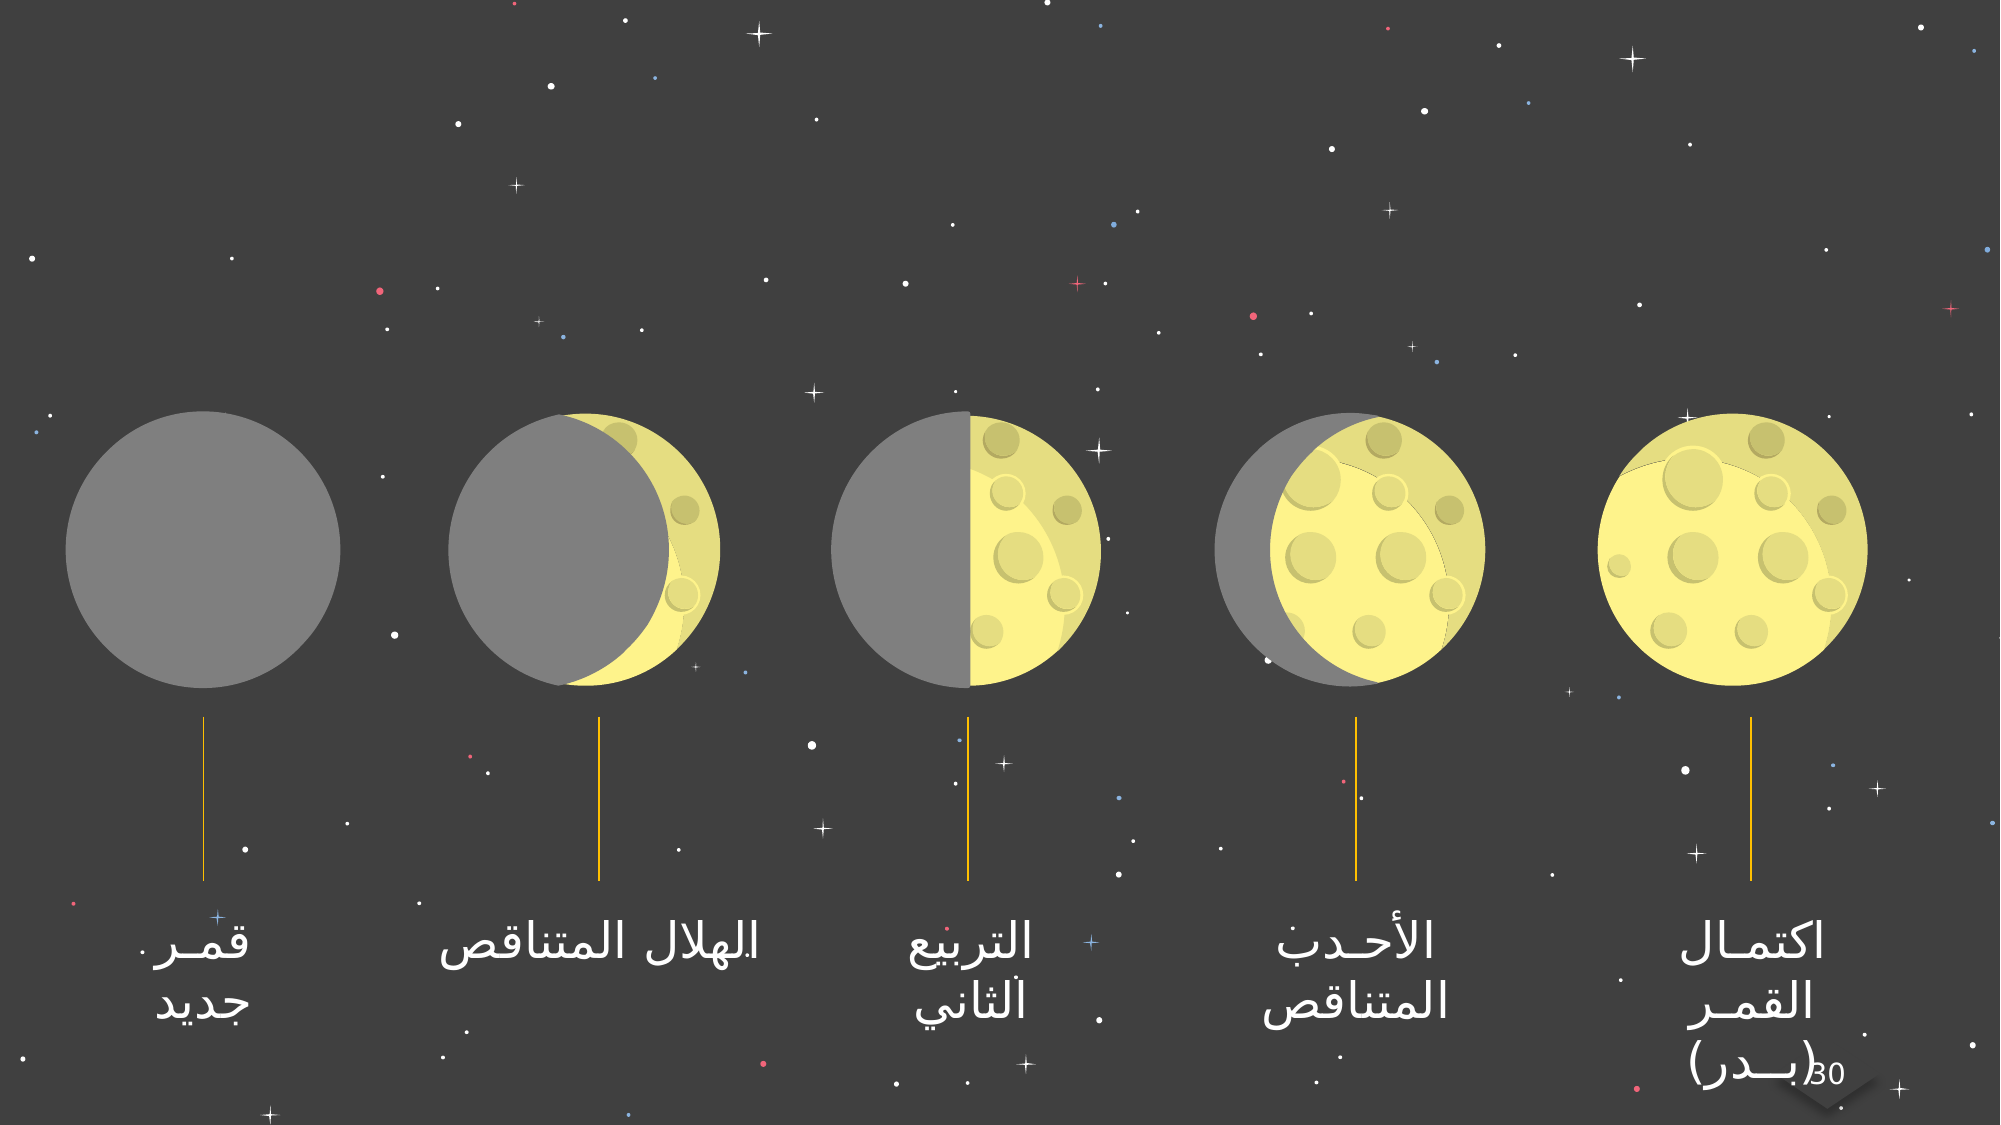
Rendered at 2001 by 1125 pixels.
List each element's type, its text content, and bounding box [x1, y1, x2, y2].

text_box الأحـدب المتناقص [1158, 901, 1554, 977]
text_box التربيع الثاني [833, 901, 1109, 977]
text_box اكتمـال القمـر (بــدر) [1606, 901, 1900, 1038]
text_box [67, 413, 1868, 686]
text_box الهلال المتناقص [412, 901, 789, 977]
slide_number 30 [1792, 1042, 1863, 1103]
text_box قمـر جديد [93, 901, 314, 977]
